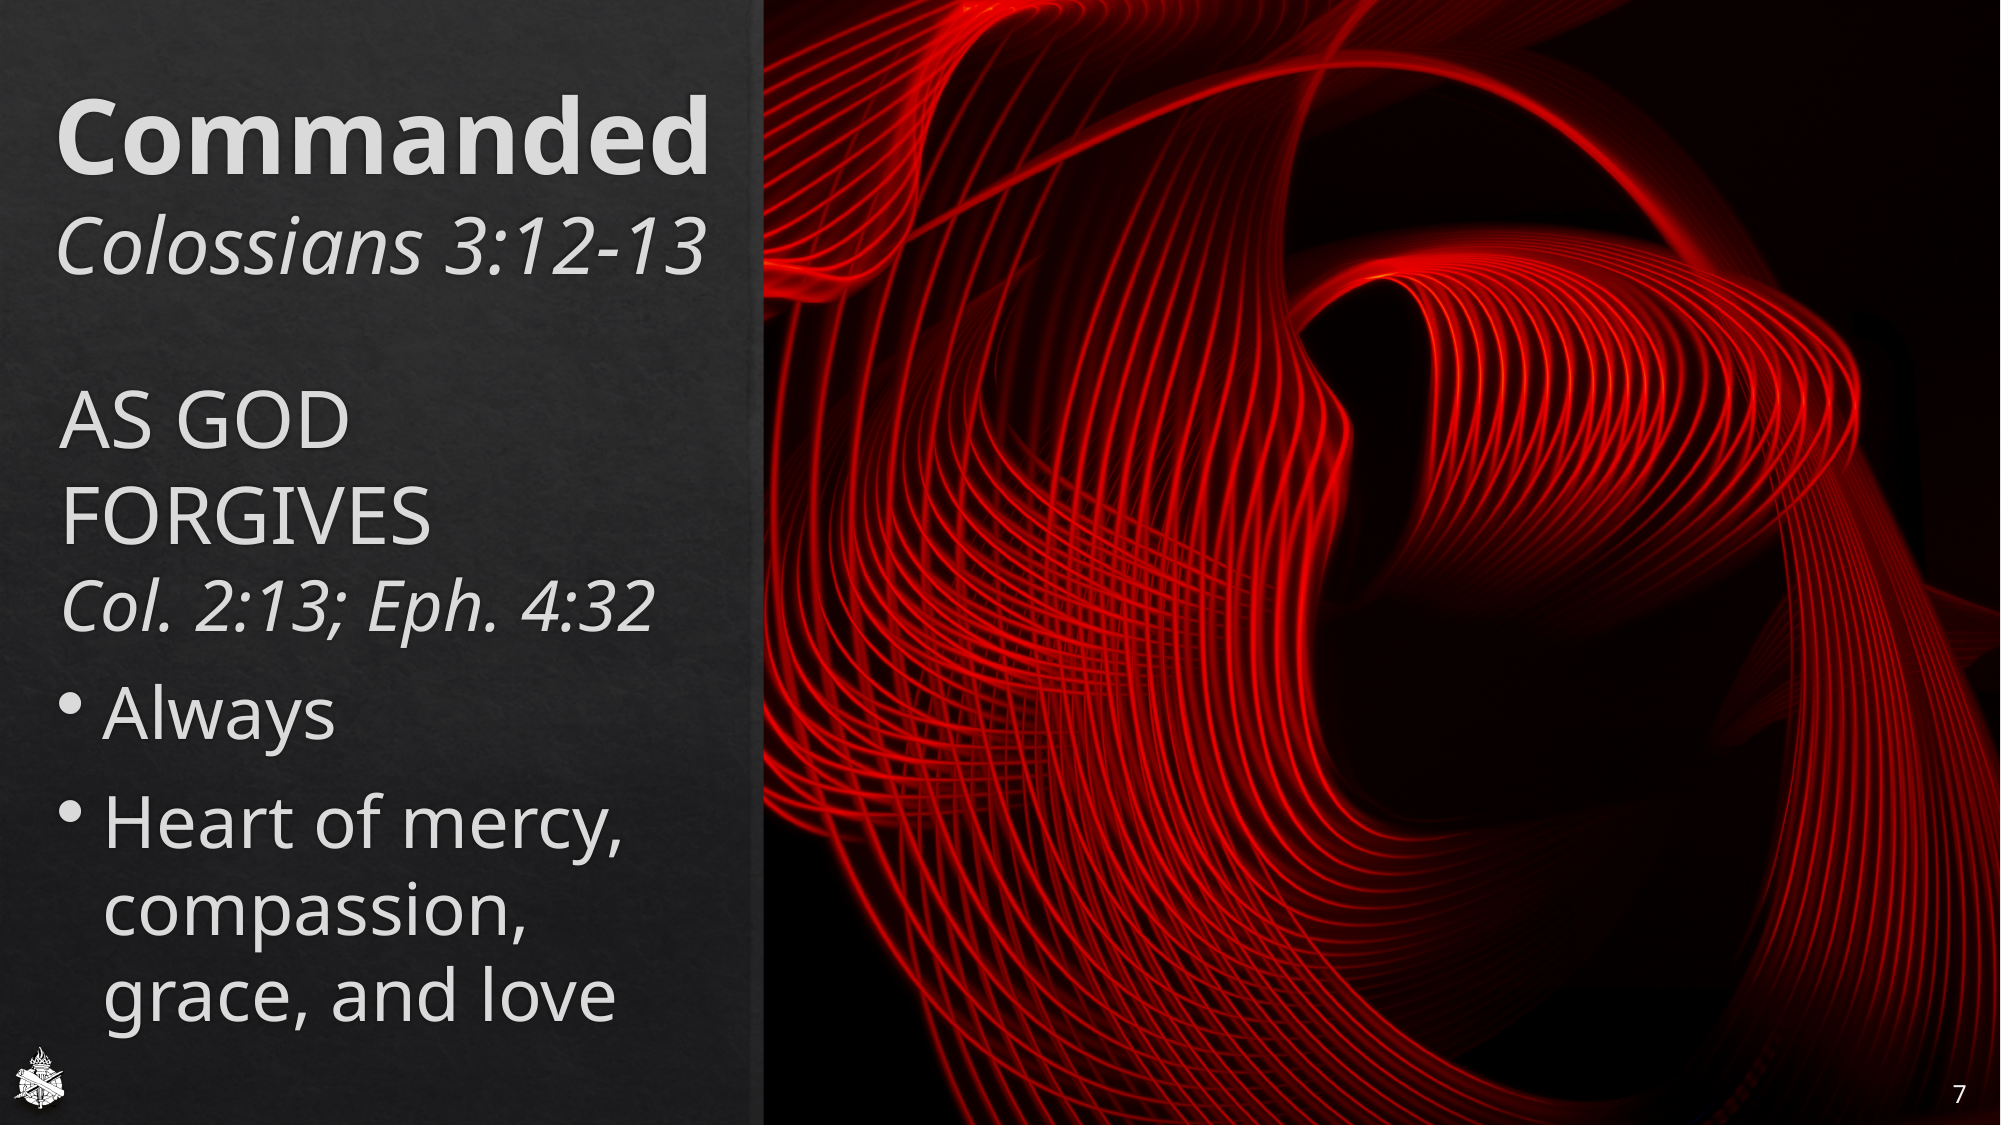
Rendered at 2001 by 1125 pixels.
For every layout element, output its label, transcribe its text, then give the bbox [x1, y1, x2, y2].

picture [746, 0, 2000, 1125]
picture [13, 1045, 65, 1110]
list As God Forgives Col. 2:13; Eph. 4:32 Always Heart of mercy, compassion, grace, and love [39, 361, 737, 1046]
title Commanded Colossians 3:12-13 [39, 45, 737, 299]
